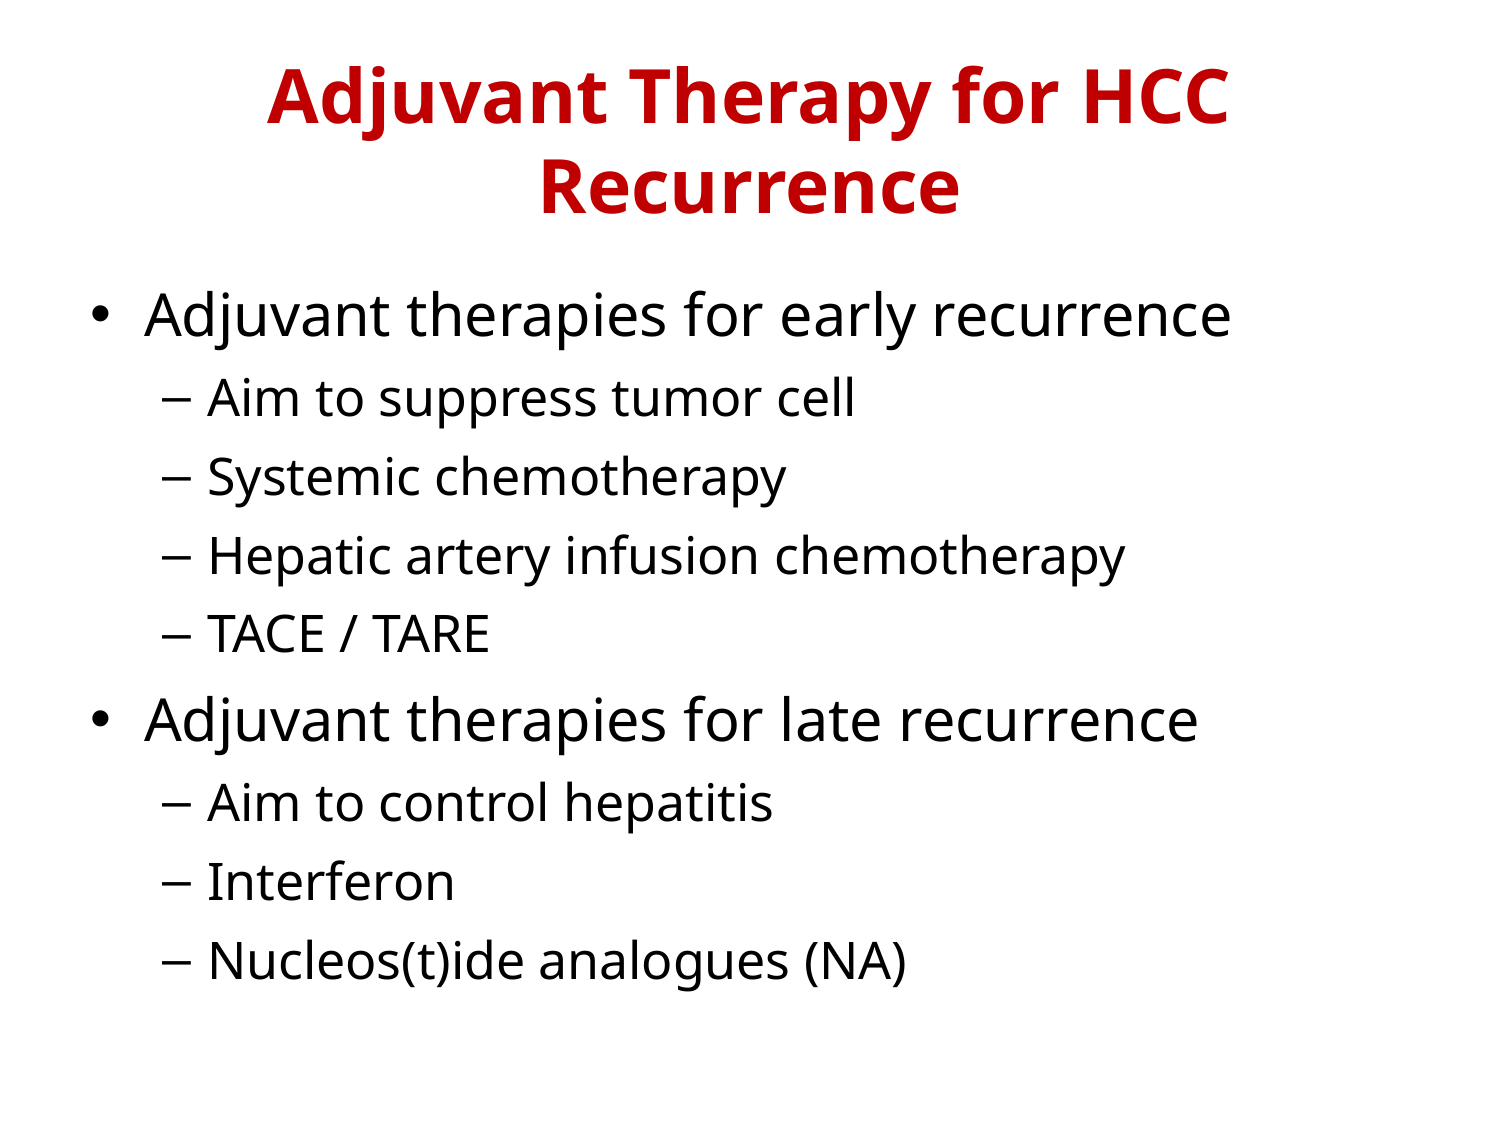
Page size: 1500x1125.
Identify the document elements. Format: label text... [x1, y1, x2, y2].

list Adjuvant therapies for early recurrence Aim to suppress tumor cell Systemic chemotherapy Hepatic artery infusion chemotherapy TACE / TARE Adjuvant therapies for late recurrence Aim to control hepatitis Interferon Nucleos(t)ide analogues (NA) [75, 262, 1425, 1005]
title Adjuvant Therapy for HCC Recurrence [41, 45, 1459, 233]
